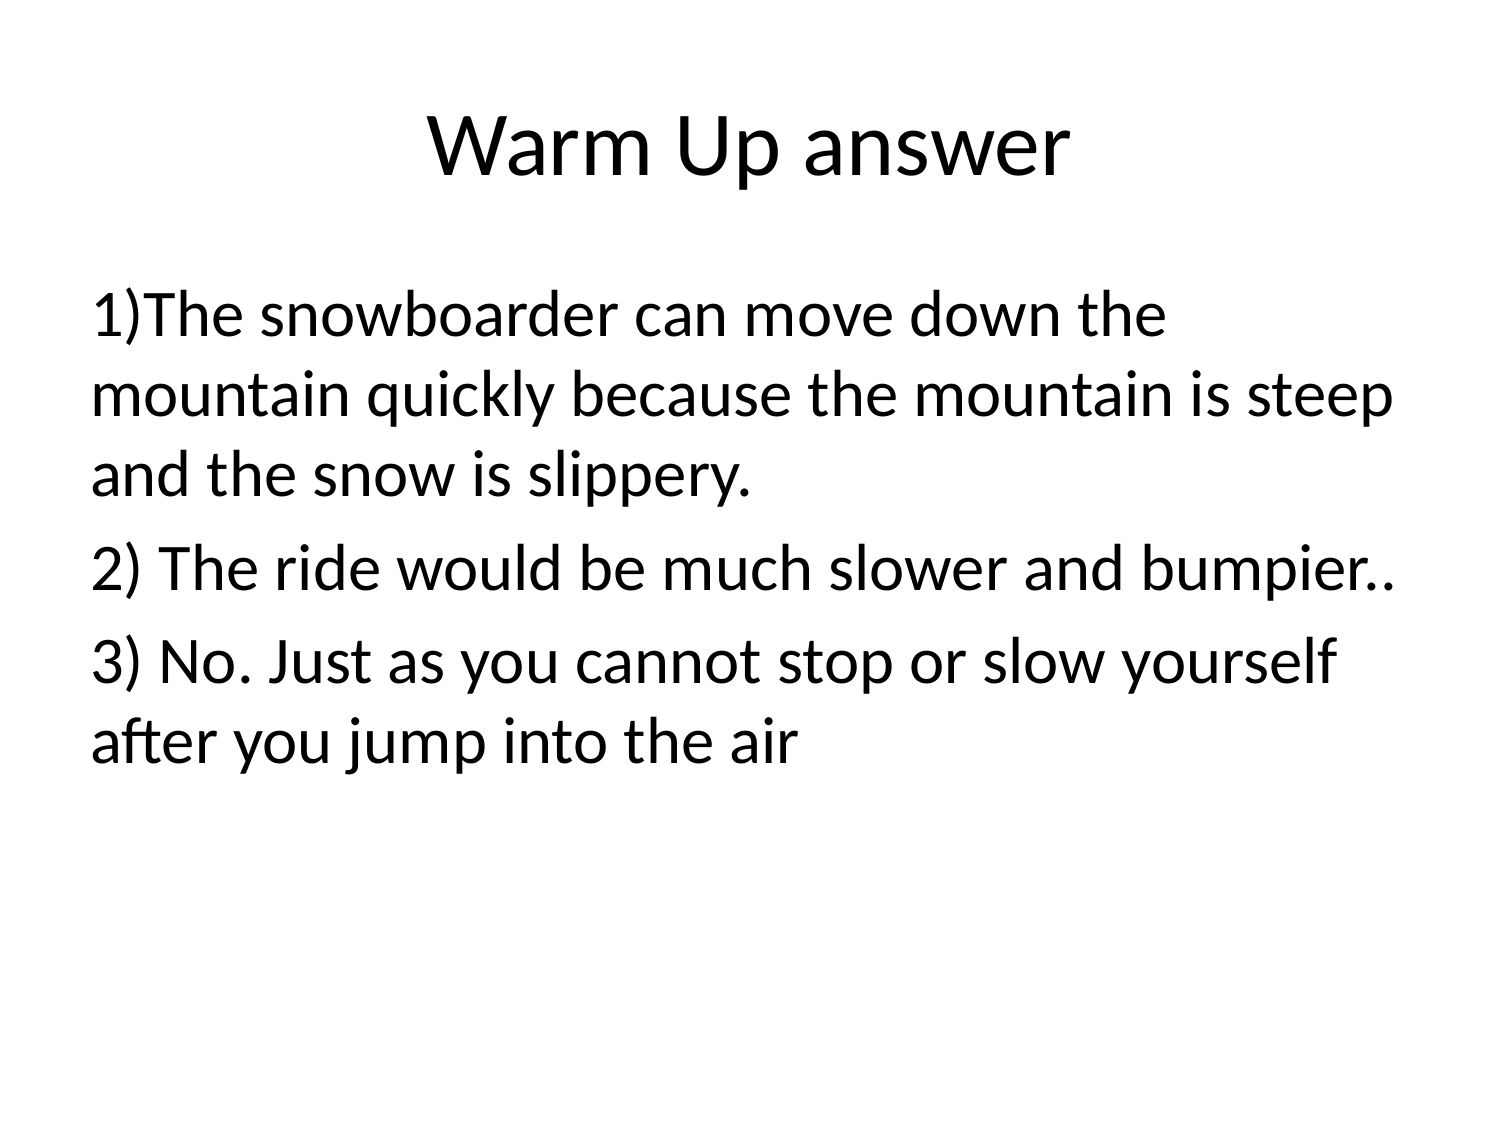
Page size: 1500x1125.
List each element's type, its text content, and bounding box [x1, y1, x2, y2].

title Warm Up answer [75, 45, 1425, 233]
list 1)The snowboarder can move down the mountain quickly because the mountain is steep and the snow is slippery. 2) The ride would be much slower and bumpier.. 3) No. Just as you cannot stop or slow yourself after you jump into the air [75, 262, 1425, 1005]
